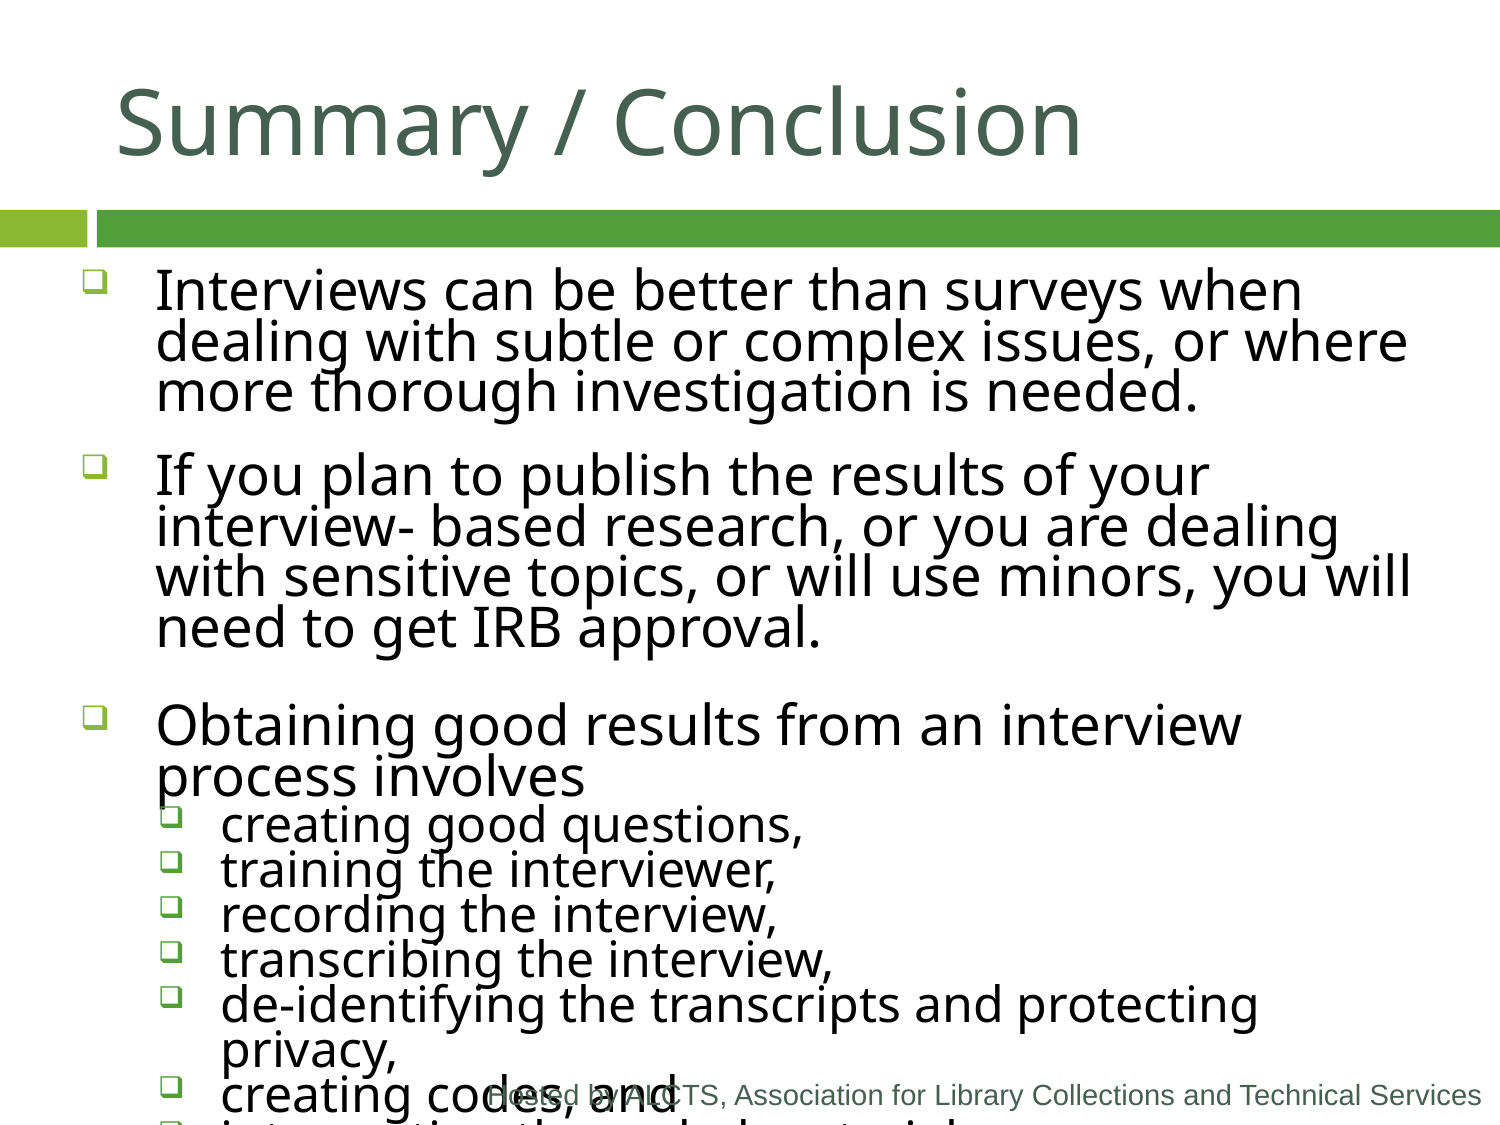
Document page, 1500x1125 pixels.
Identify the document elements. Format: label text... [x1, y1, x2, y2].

title Summary / Conclusion [100, 37, 1438, 200]
text_box Hosted by ALCTS, Association for Library Collections and Technical Services [457, 1064, 1499, 1125]
list Interviews can be better than surveys when dealing with subtle or complex issues, or where more thorough investigation is needed. If you plan to publish the results of your interview- based research, or you are dealing with sensitive topics, or will use minors, you will need to get IRB approval. Obtaining good results from an interview process involves creating good questions, training the interviewer, recording the interview, transcribing the interview, de-identifying the transcripts and protecting privacy, creating codes, and interpreting the coded material. [55, 262, 1461, 1000]
